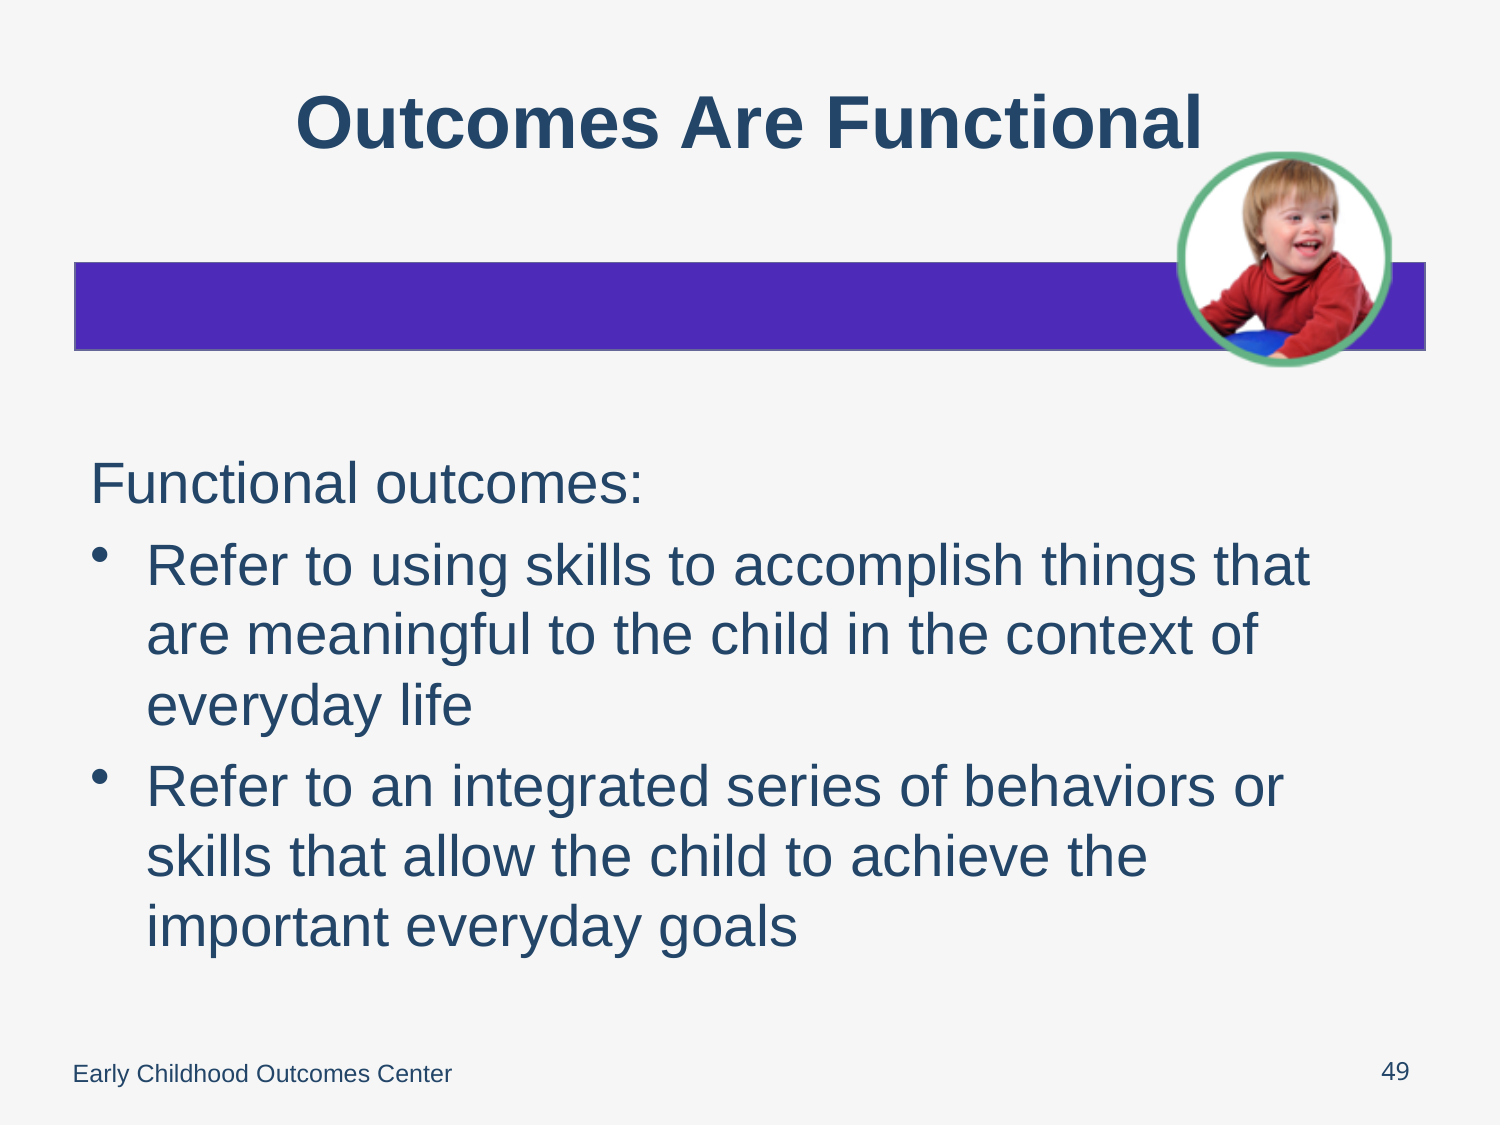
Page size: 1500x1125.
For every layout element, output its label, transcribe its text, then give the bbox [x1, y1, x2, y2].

title Outcomes Are Functional [87, 24, 1413, 213]
footer Early Childhood Outcomes Center [25, 1042, 501, 1103]
list Functional outcomes: Refer to using skills to accomplish things that are meaningful to the child in the context of everyday life Refer to an integrated series of behaviors or skills that allow the child to achieve the important everyday goals [74, 437, 1426, 1006]
slide_number 49 [1074, 1042, 1425, 1103]
picture [1175, 213, 1400, 370]
